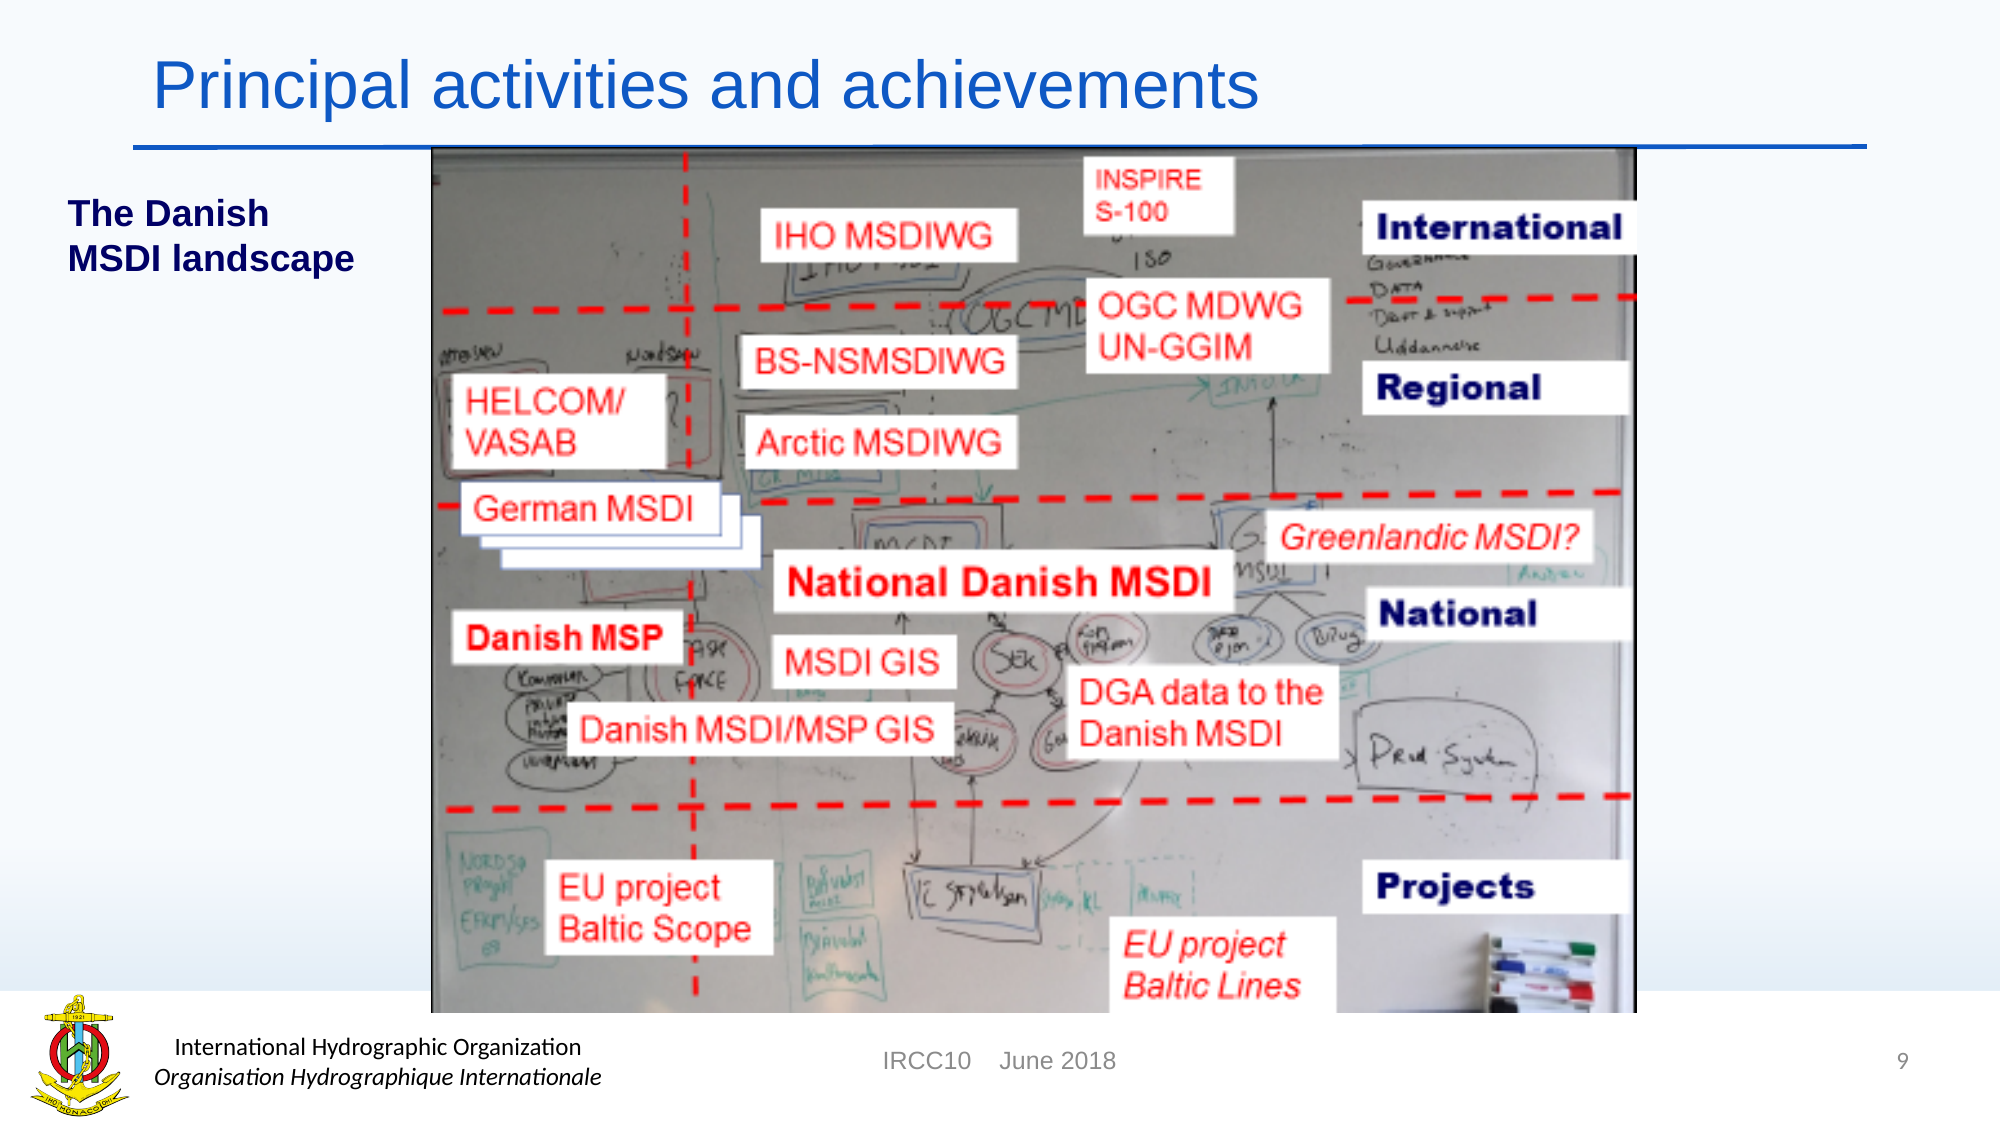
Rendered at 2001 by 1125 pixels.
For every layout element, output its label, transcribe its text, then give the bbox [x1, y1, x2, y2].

footer IRCC10 June 2018 [662, 1029, 1338, 1090]
picture [22, 990, 134, 1125]
text_box The Danish MSDI landscape [53, 181, 431, 287]
picture [431, 147, 1637, 1013]
title Principal activities and achievements [137, 42, 1863, 132]
slide_number 9 [1474, 1029, 1925, 1090]
